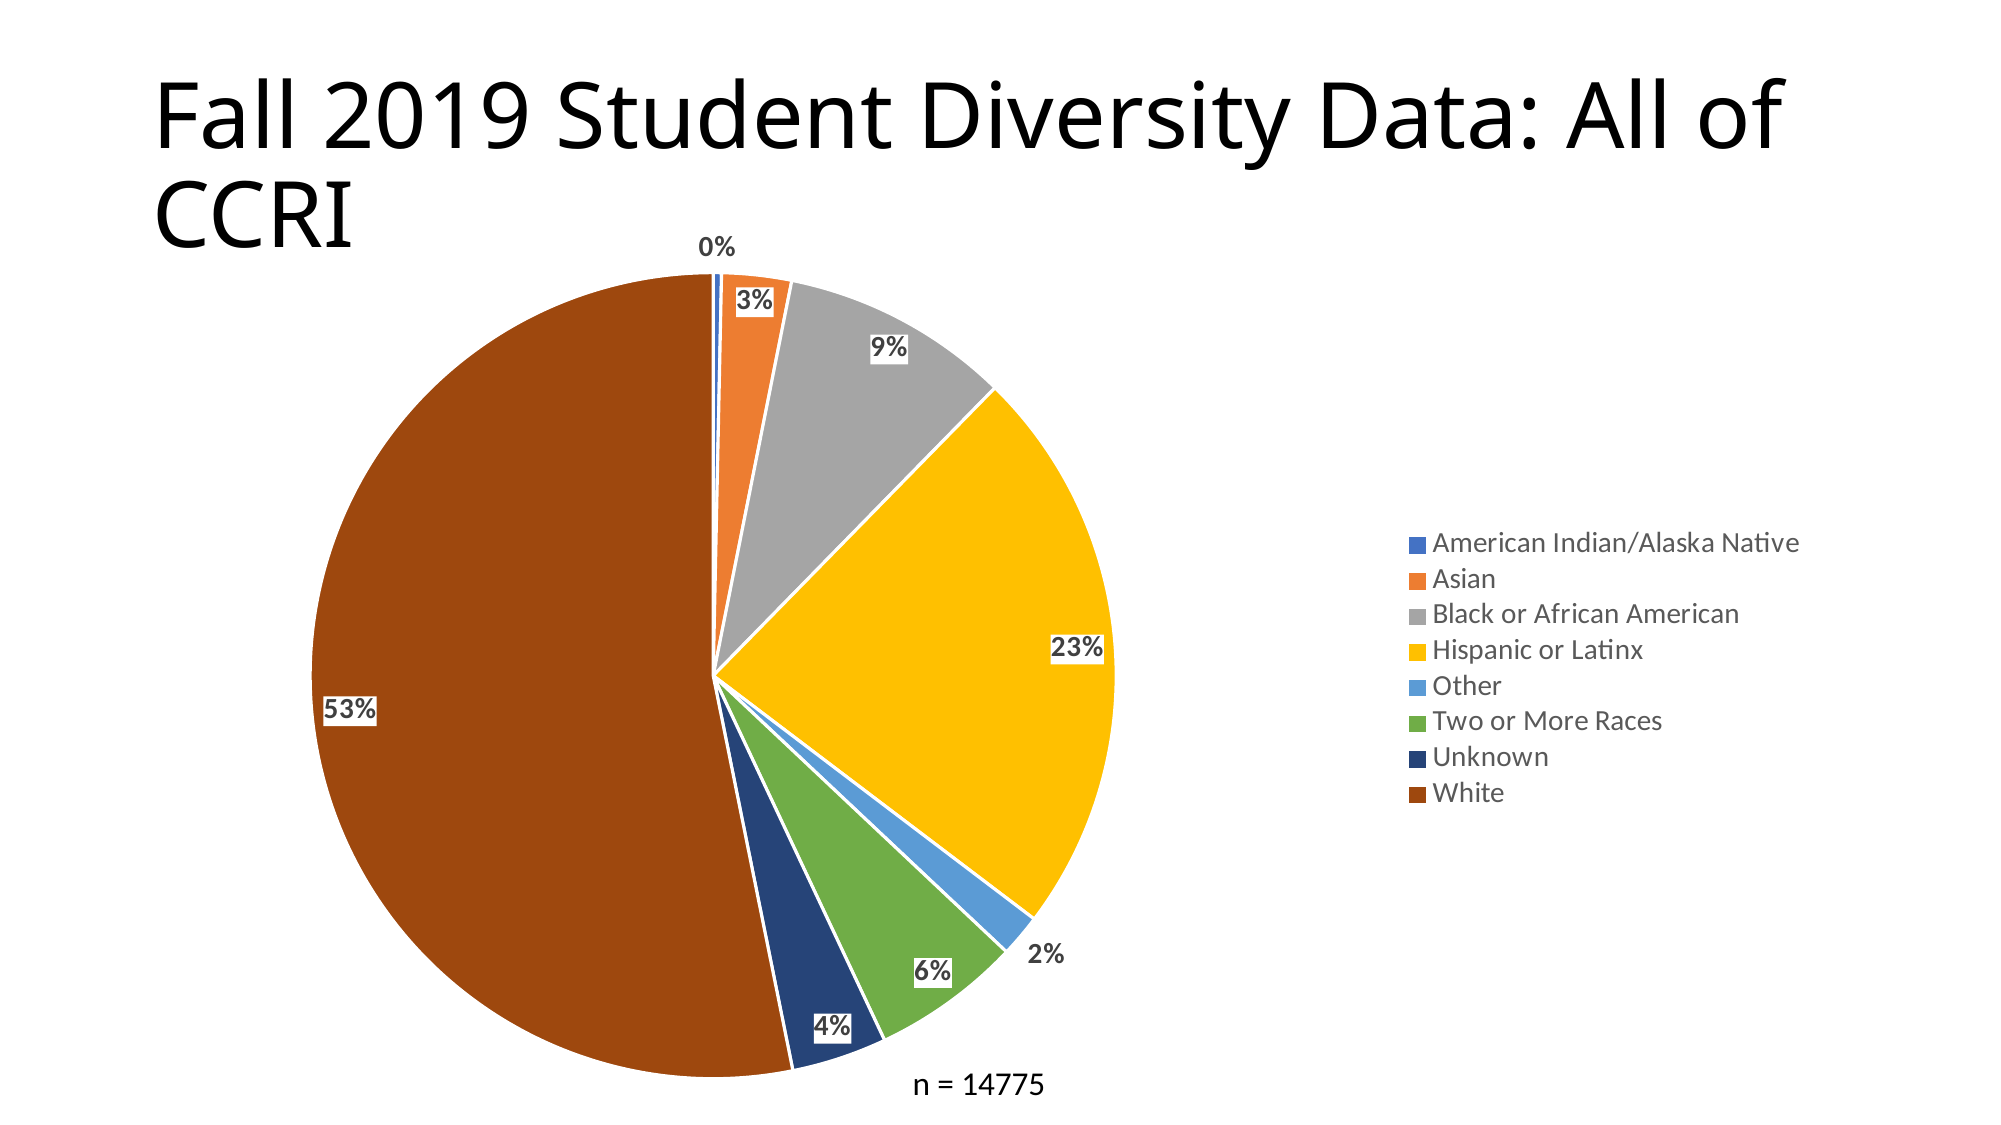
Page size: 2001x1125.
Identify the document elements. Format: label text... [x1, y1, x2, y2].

title Fall 2019 Student Diversity Data: All of CCRI [137, 59, 1863, 278]
chart [27, 215, 1822, 1125]
